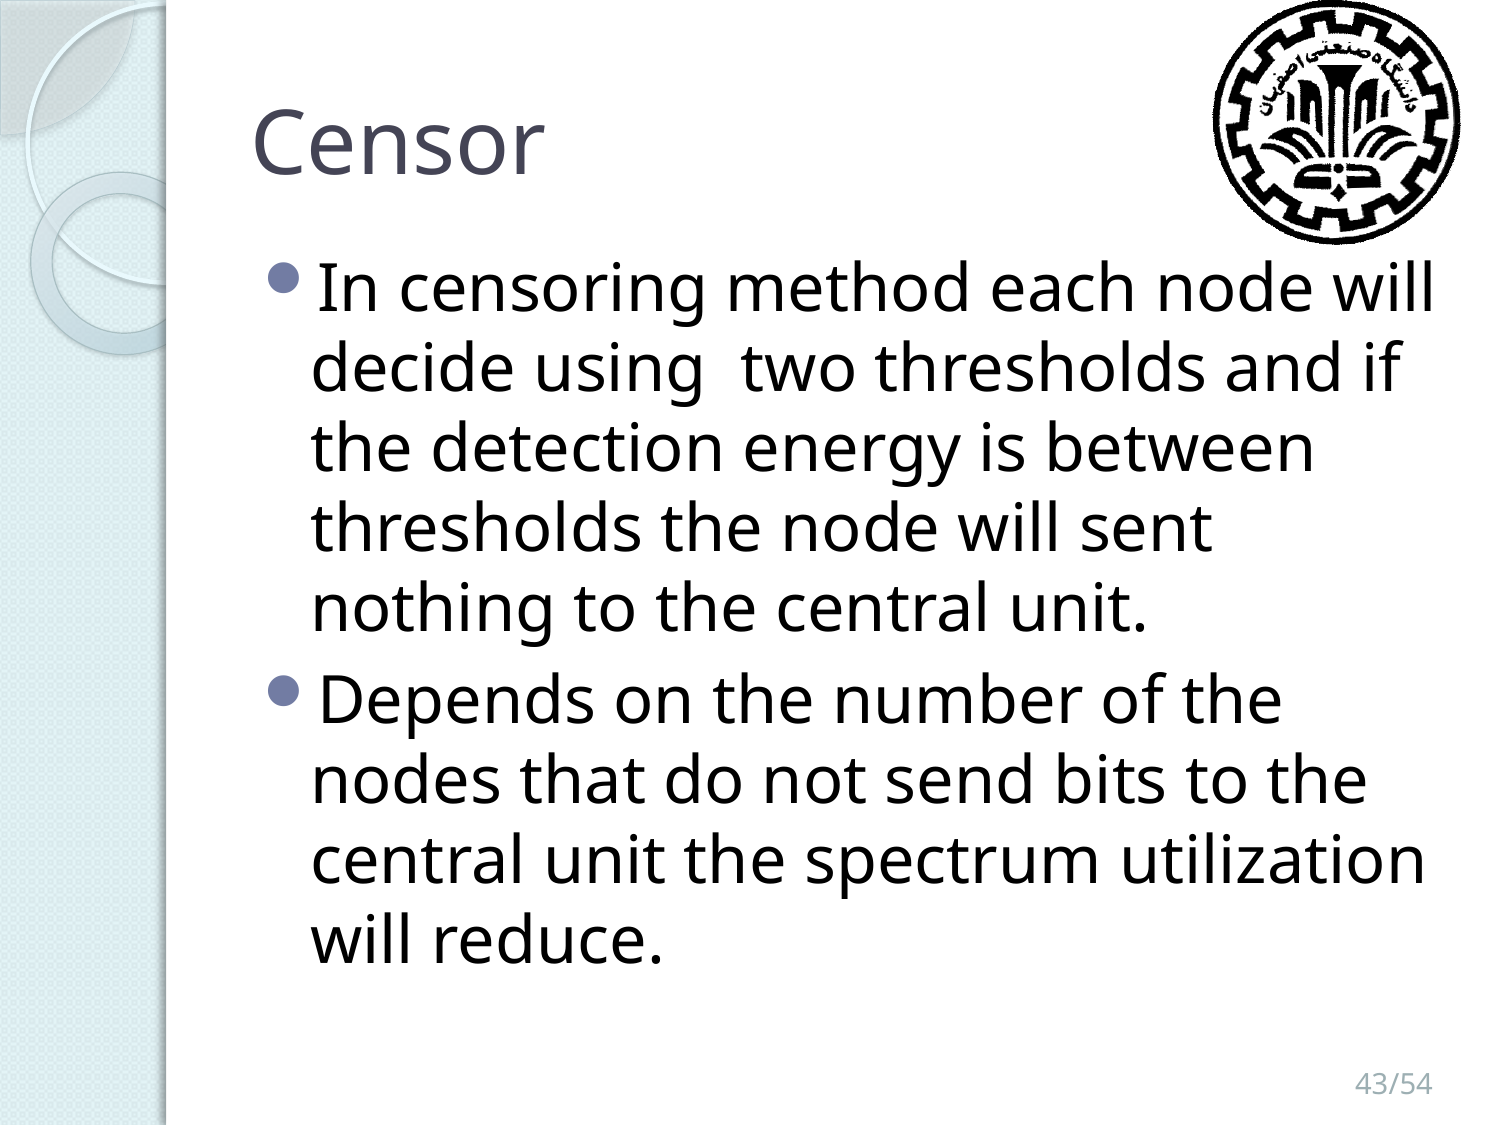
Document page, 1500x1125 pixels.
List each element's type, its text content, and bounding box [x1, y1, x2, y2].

list In censoring method each node will decide using two thresholds and if the detection energy is between thresholds the node will sent nothing to the central unit. Depends on the number of the nodes that do not send bits to the central unit the spectrum utilization will reduce. [235, 237, 1466, 1025]
picture [1212, 0, 1461, 246]
slide_number 43/54 [1299, 1034, 1488, 1113]
title Censor [235, 45, 1205, 233]
